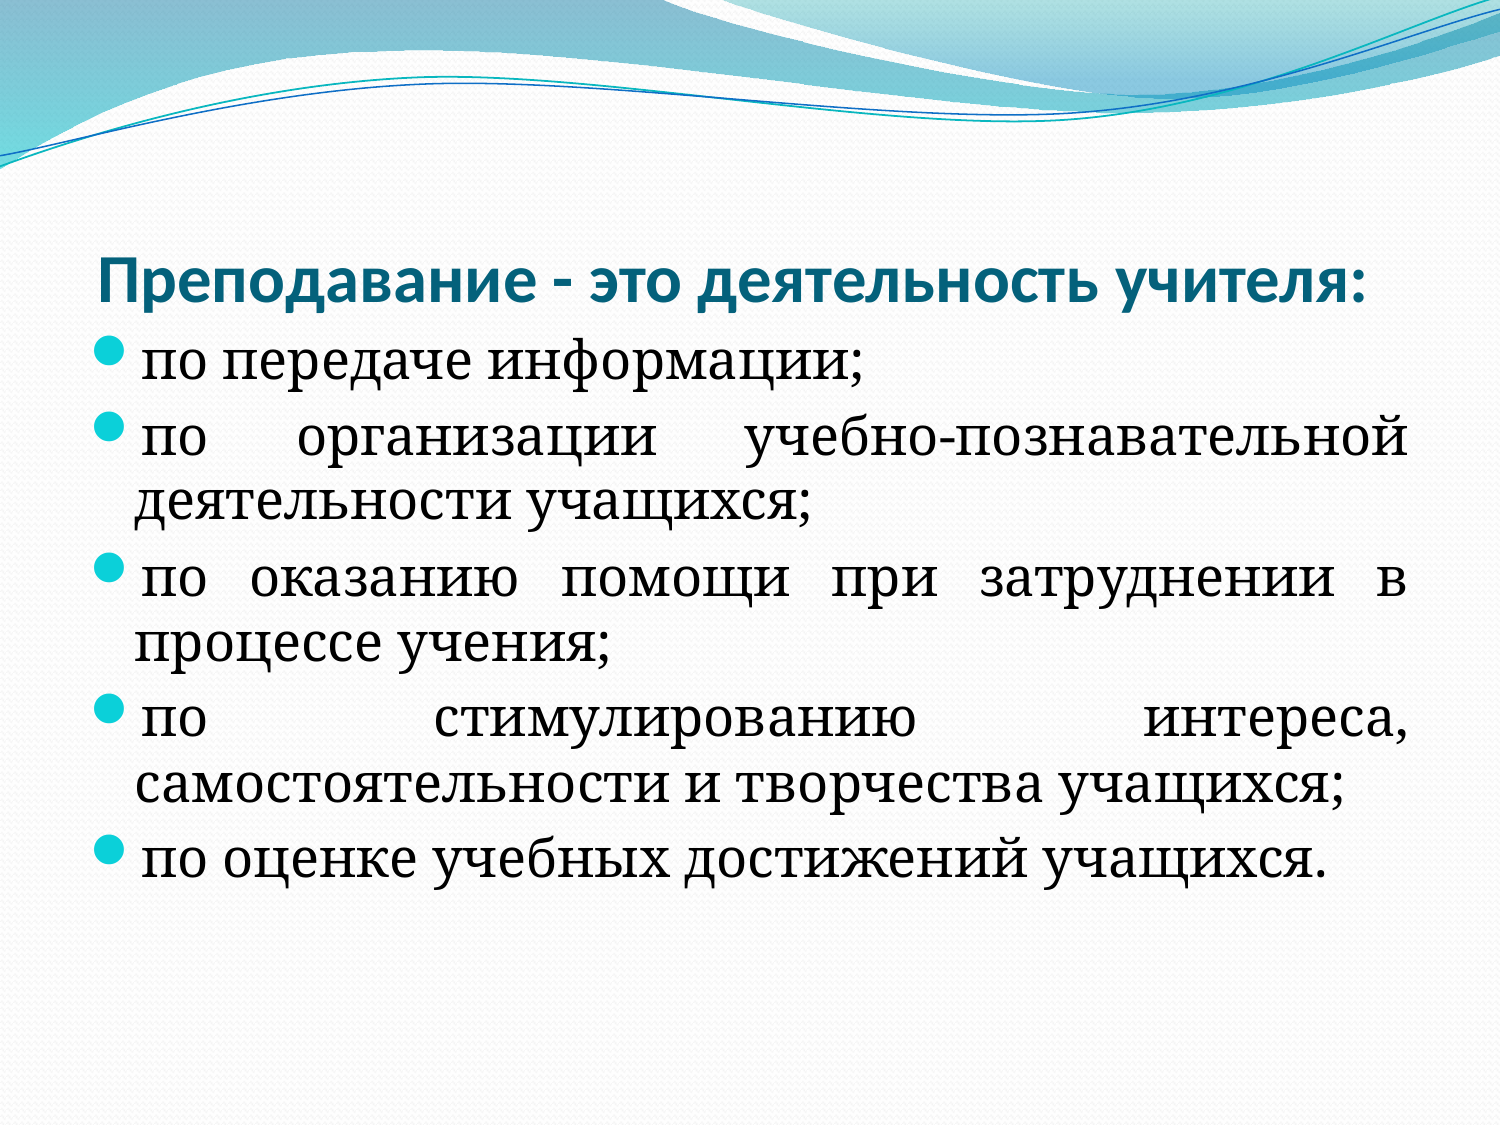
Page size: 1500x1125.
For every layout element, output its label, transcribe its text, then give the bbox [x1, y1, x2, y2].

title Преподавание - это деятельность учителя: [58, 222, 1409, 411]
list по передаче информации; по организации учебно-познавательной деятельности учащихся; по оказанию помощи при затруднении в процессе учения; по стимулированию интереса, самостоятельности и творчества учащихся; по оценке учебных достижений учащихся. [75, 317, 1425, 1038]
